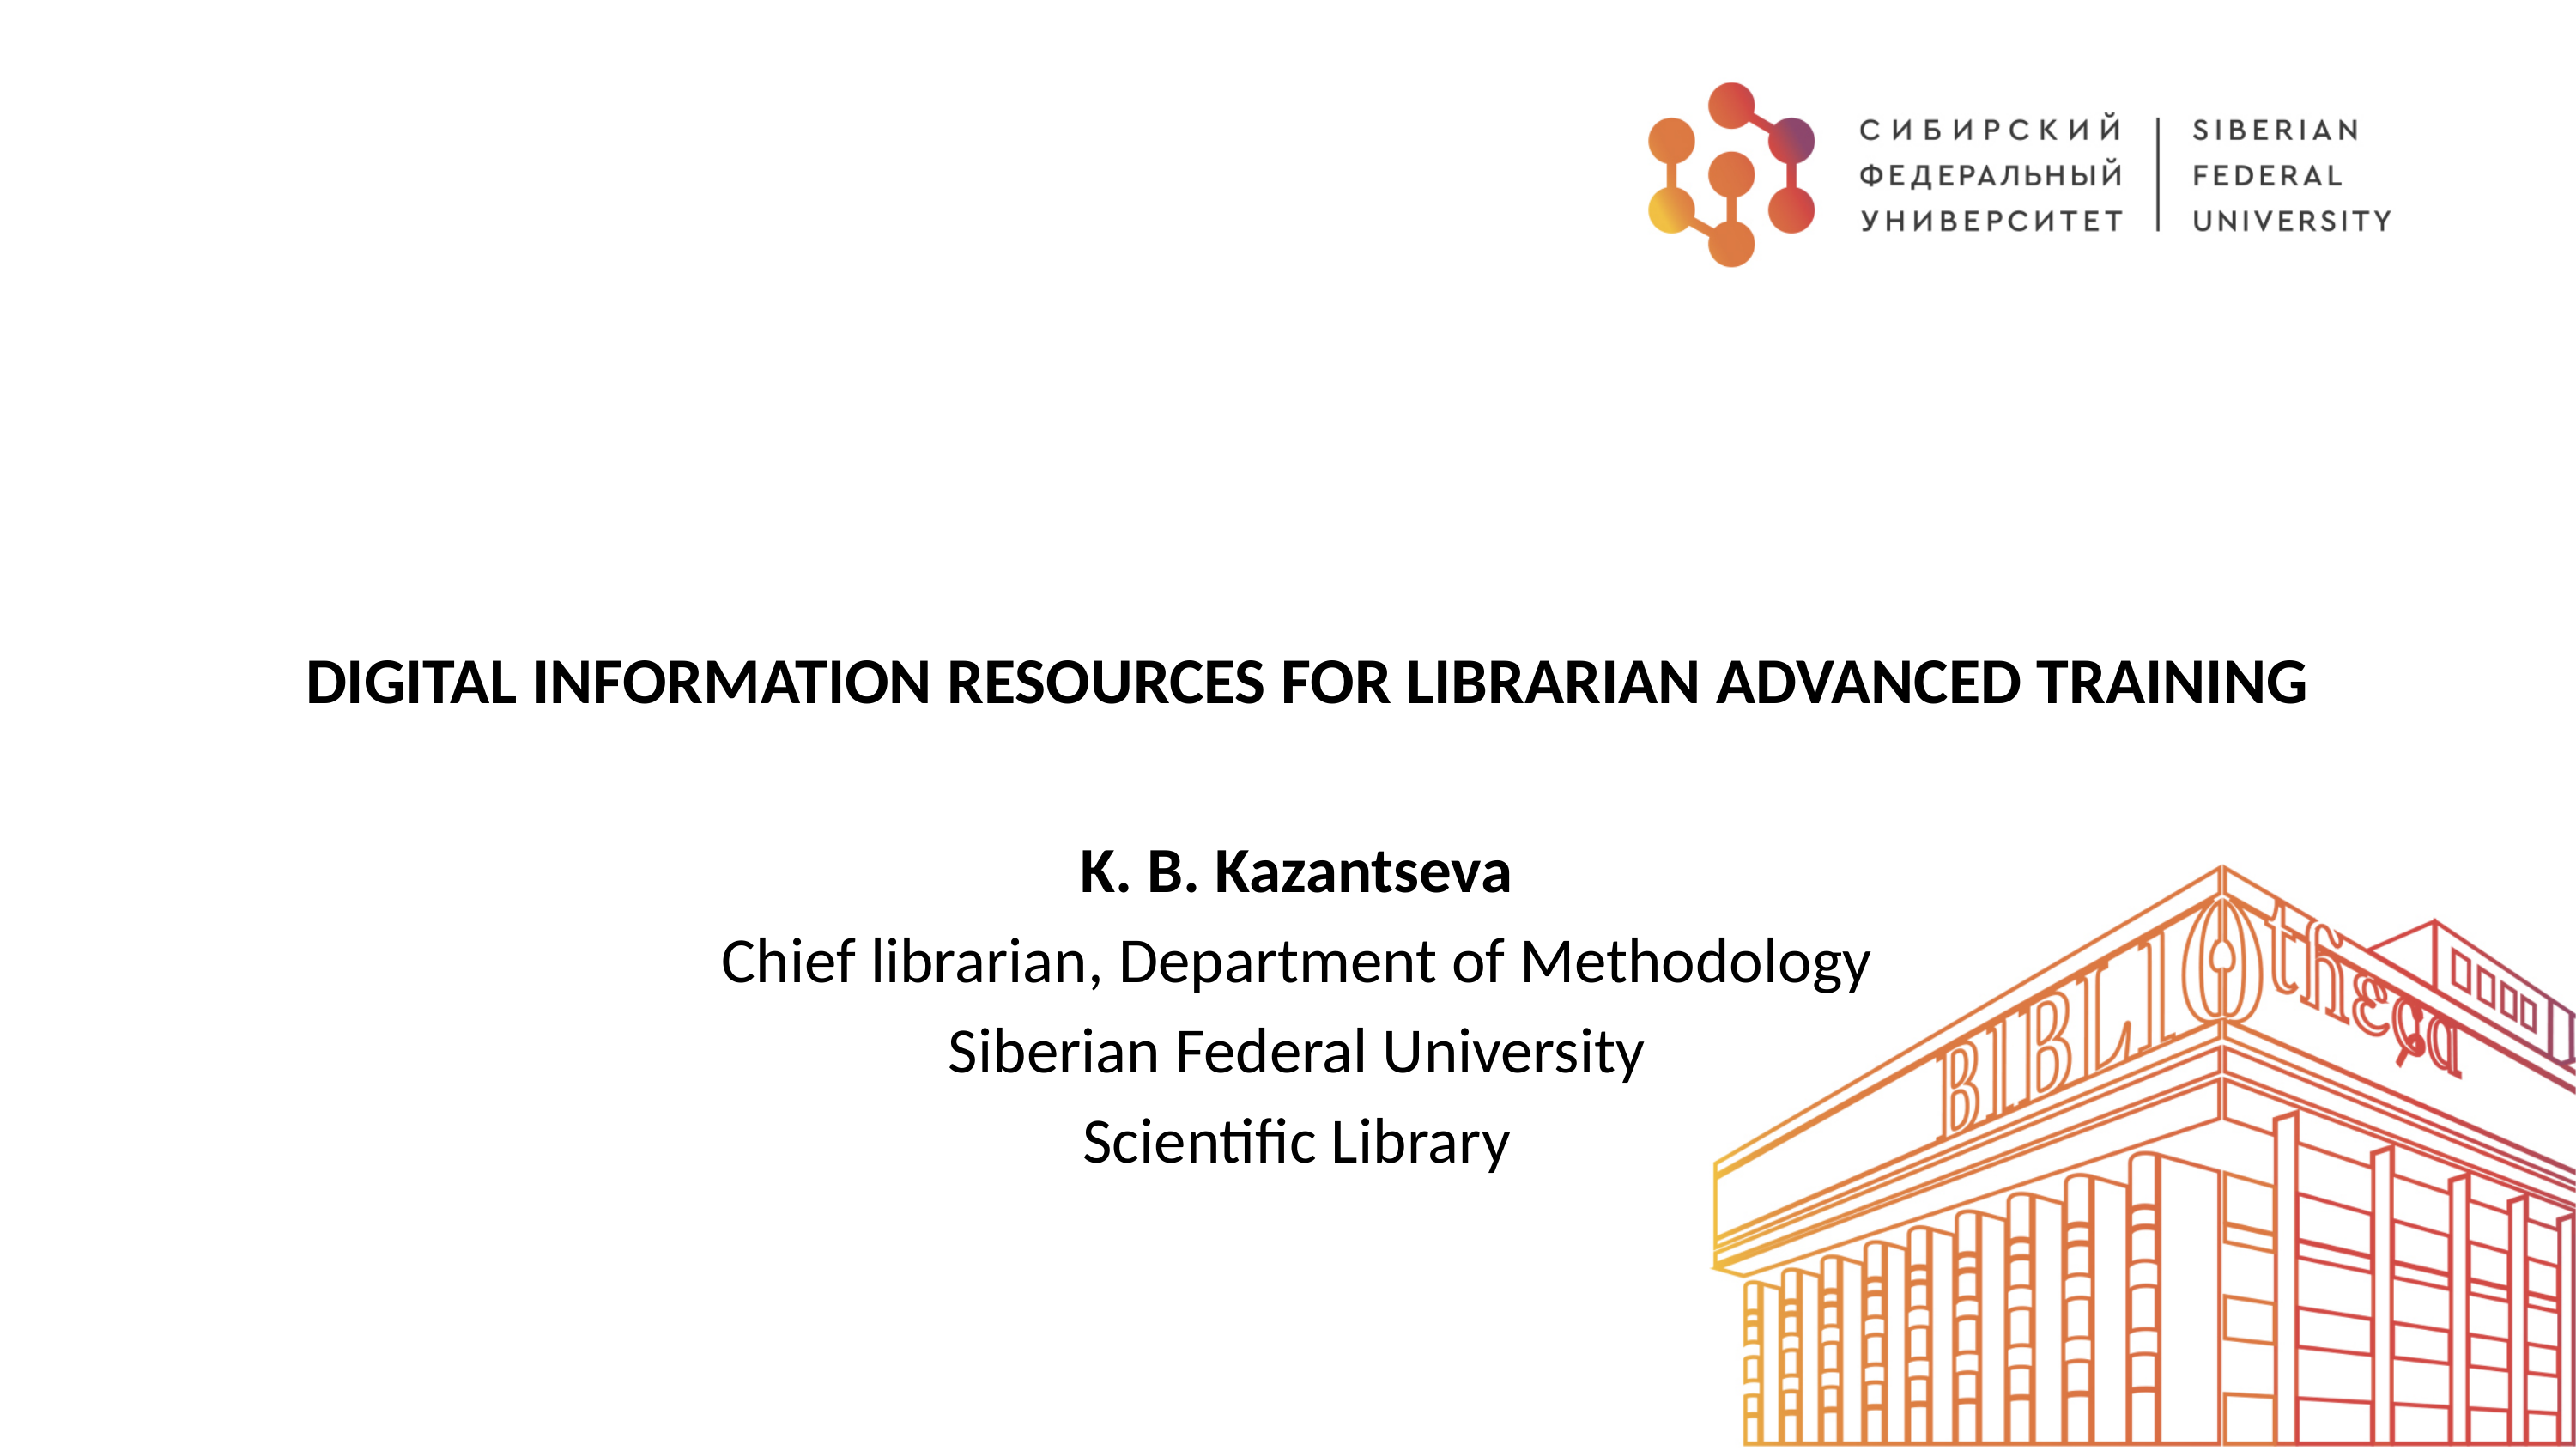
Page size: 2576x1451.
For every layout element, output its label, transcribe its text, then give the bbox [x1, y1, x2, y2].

picture [0, 0, 2576, 1451]
title DIGITAL INFORMATION RESOURCES FOR LIBRARIAN ADVANCED TRAINING [213, 623, 2403, 935]
subtitle K. B. Kazantseva Chief librarian, Department of Methodology Siberian Federal University Scientific Library [395, 816, 2199, 1187]
